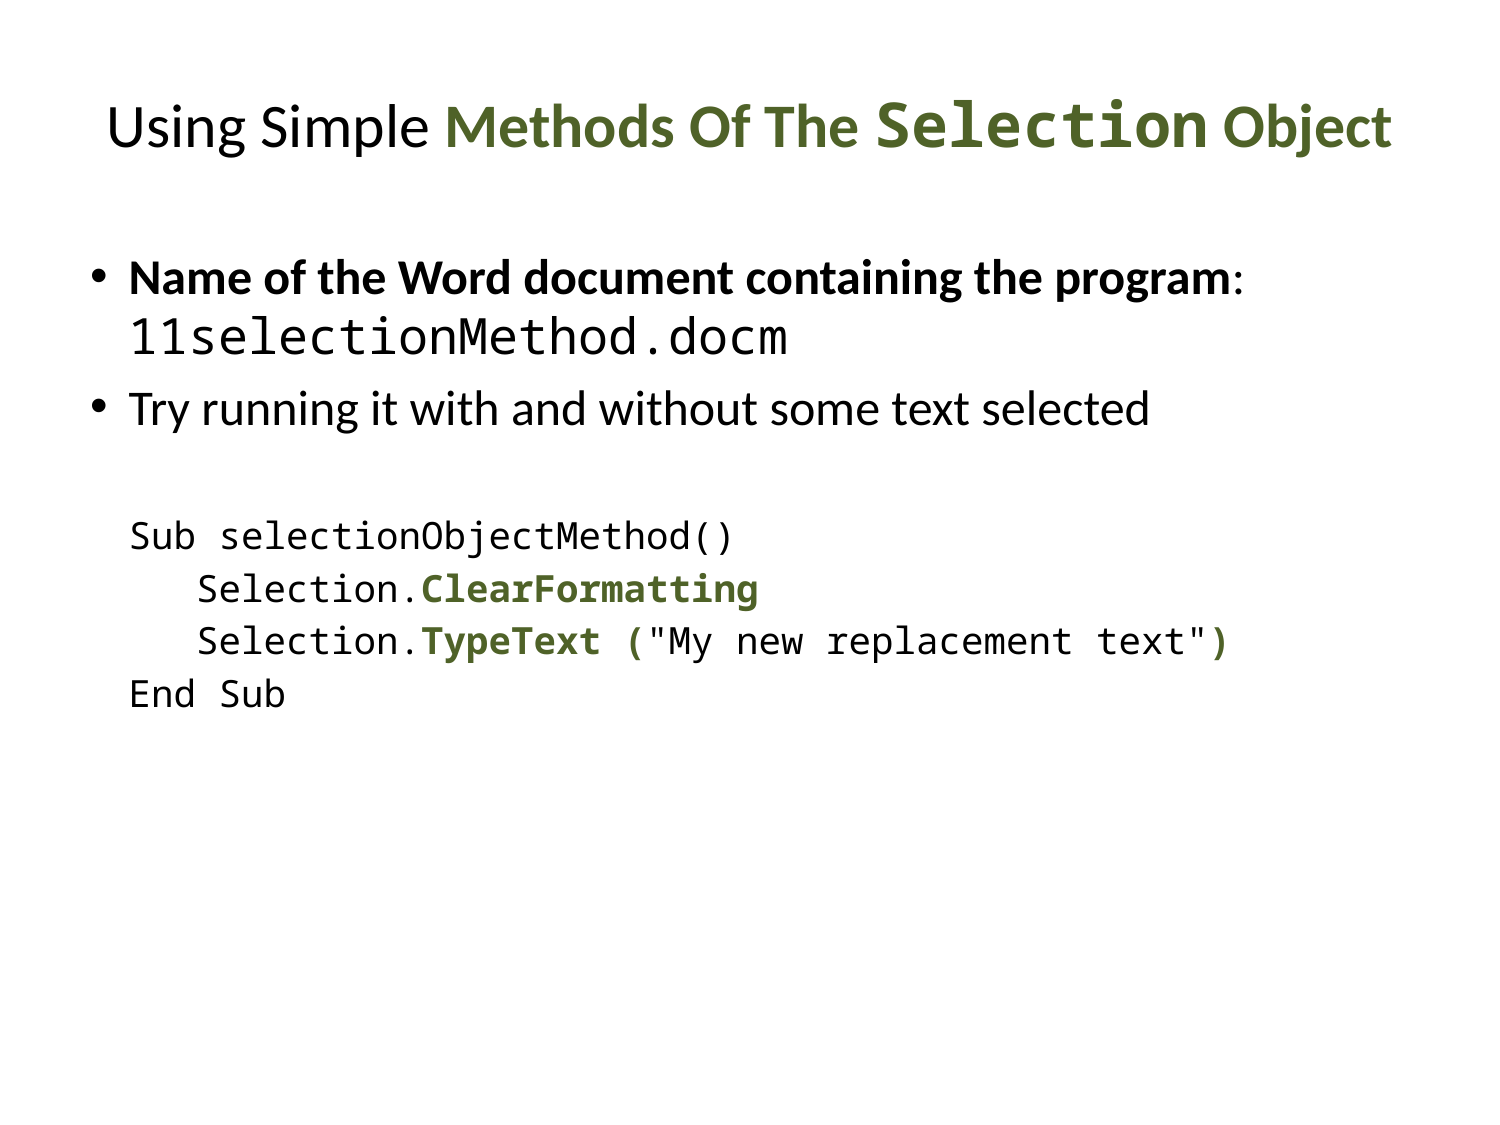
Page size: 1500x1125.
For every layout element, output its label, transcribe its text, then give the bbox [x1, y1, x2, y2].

title Using Simple Methods Of The Selection Object [75, 45, 1425, 200]
list Name of the Word document containing the program: 11selectionMethod.docm Try running it with and without some text selected Sub selectionObjectMethod() Selection.ClearFormatting Selection.TypeText ("My new replacement text") End Sub [75, 237, 1425, 1063]
